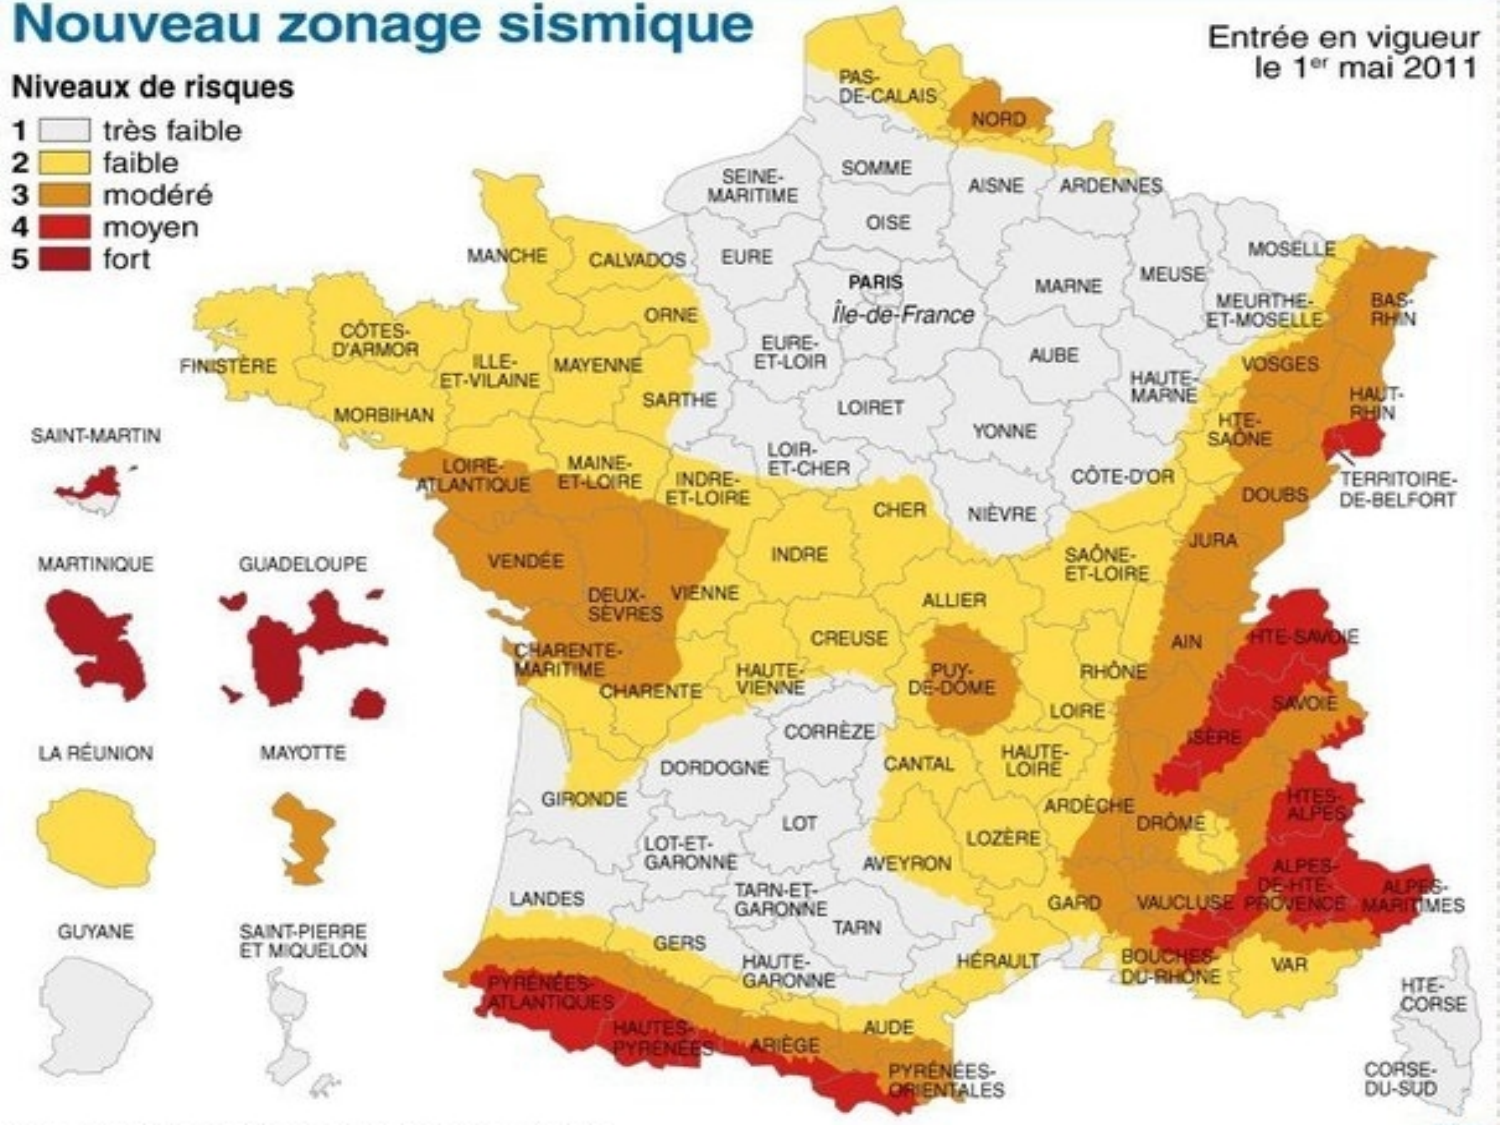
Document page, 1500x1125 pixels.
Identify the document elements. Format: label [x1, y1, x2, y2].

list [0, 0, 1500, 1125]
